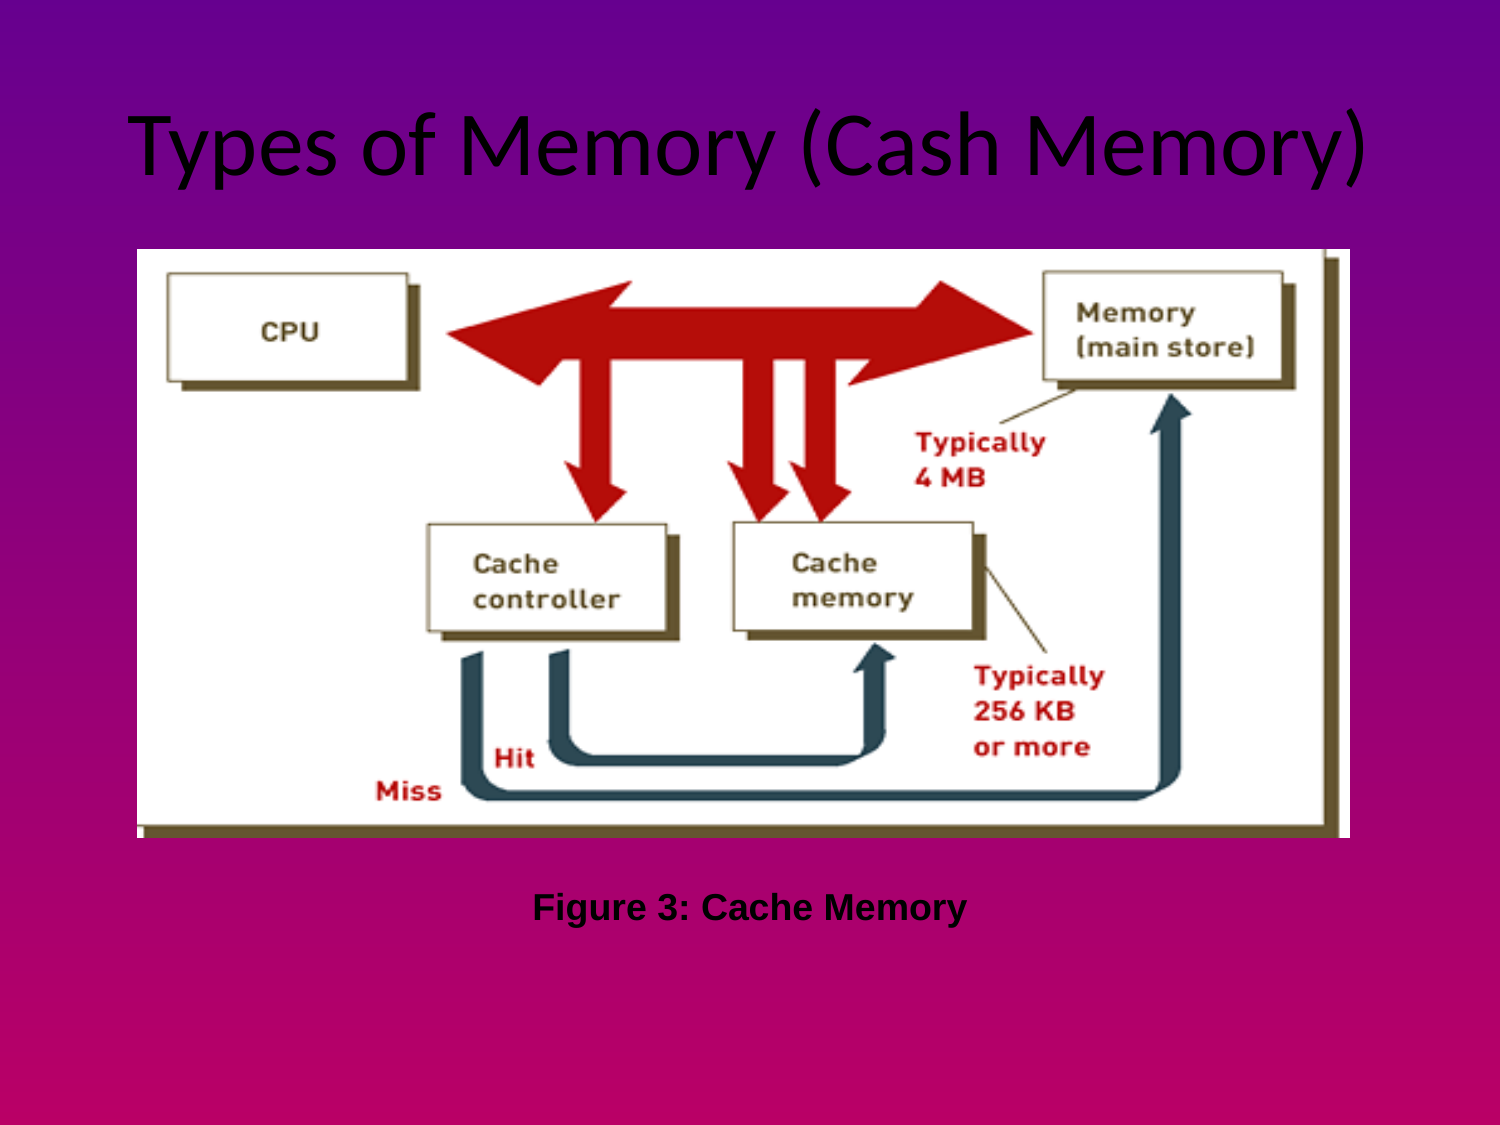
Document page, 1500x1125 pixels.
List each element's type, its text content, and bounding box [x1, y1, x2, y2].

title Types of Memory (Cash Memory) [75, 45, 1425, 233]
text_box Figure 3: Cache Memory [74, 875, 1425, 968]
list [137, 249, 1351, 838]
